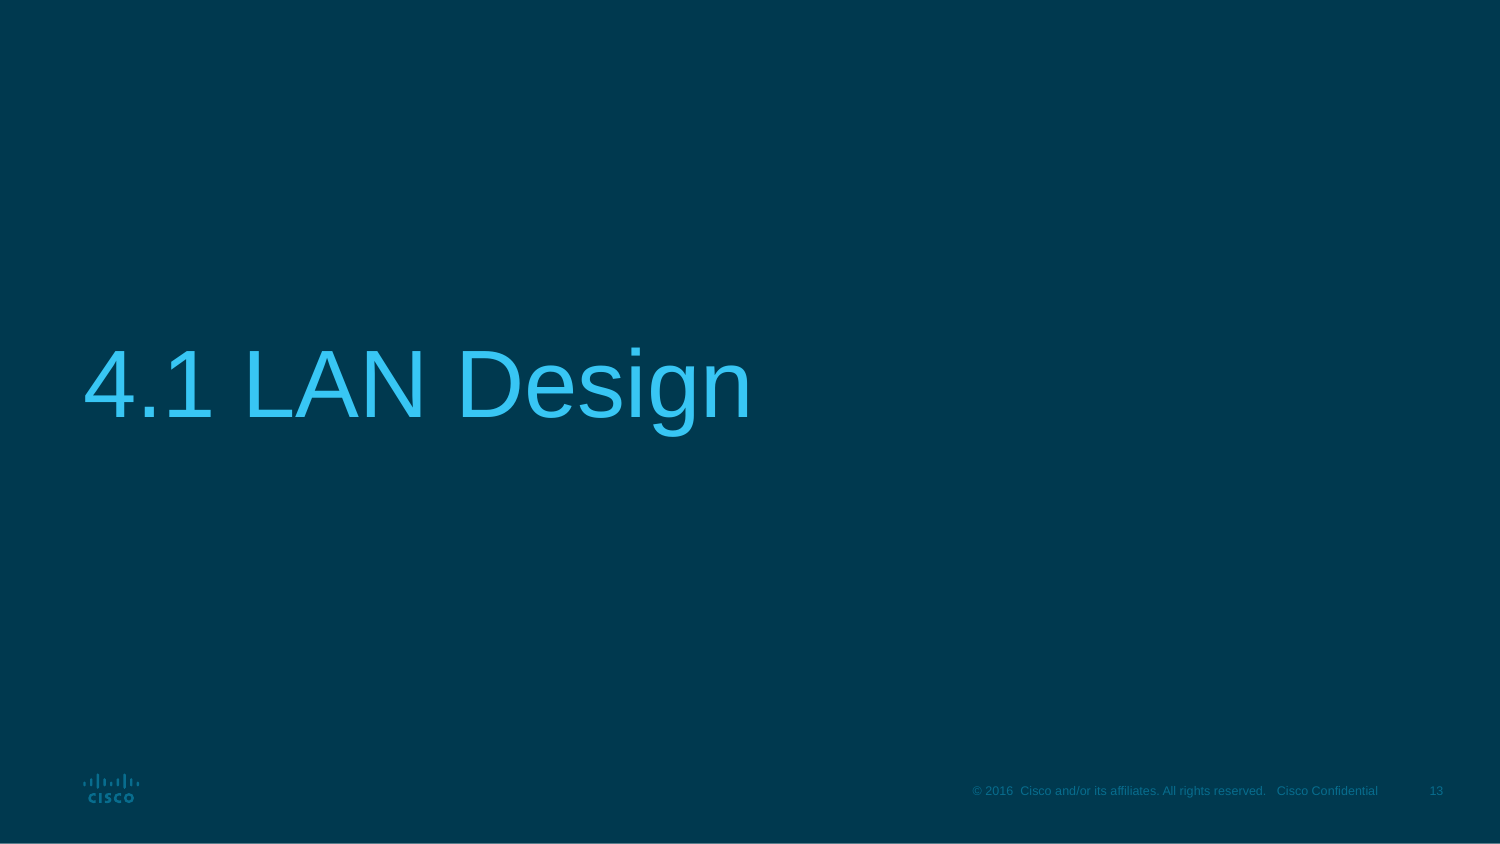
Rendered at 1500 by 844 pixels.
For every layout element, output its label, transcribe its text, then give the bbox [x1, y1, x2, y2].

title 4.1 LAN Design [68, 150, 1315, 446]
